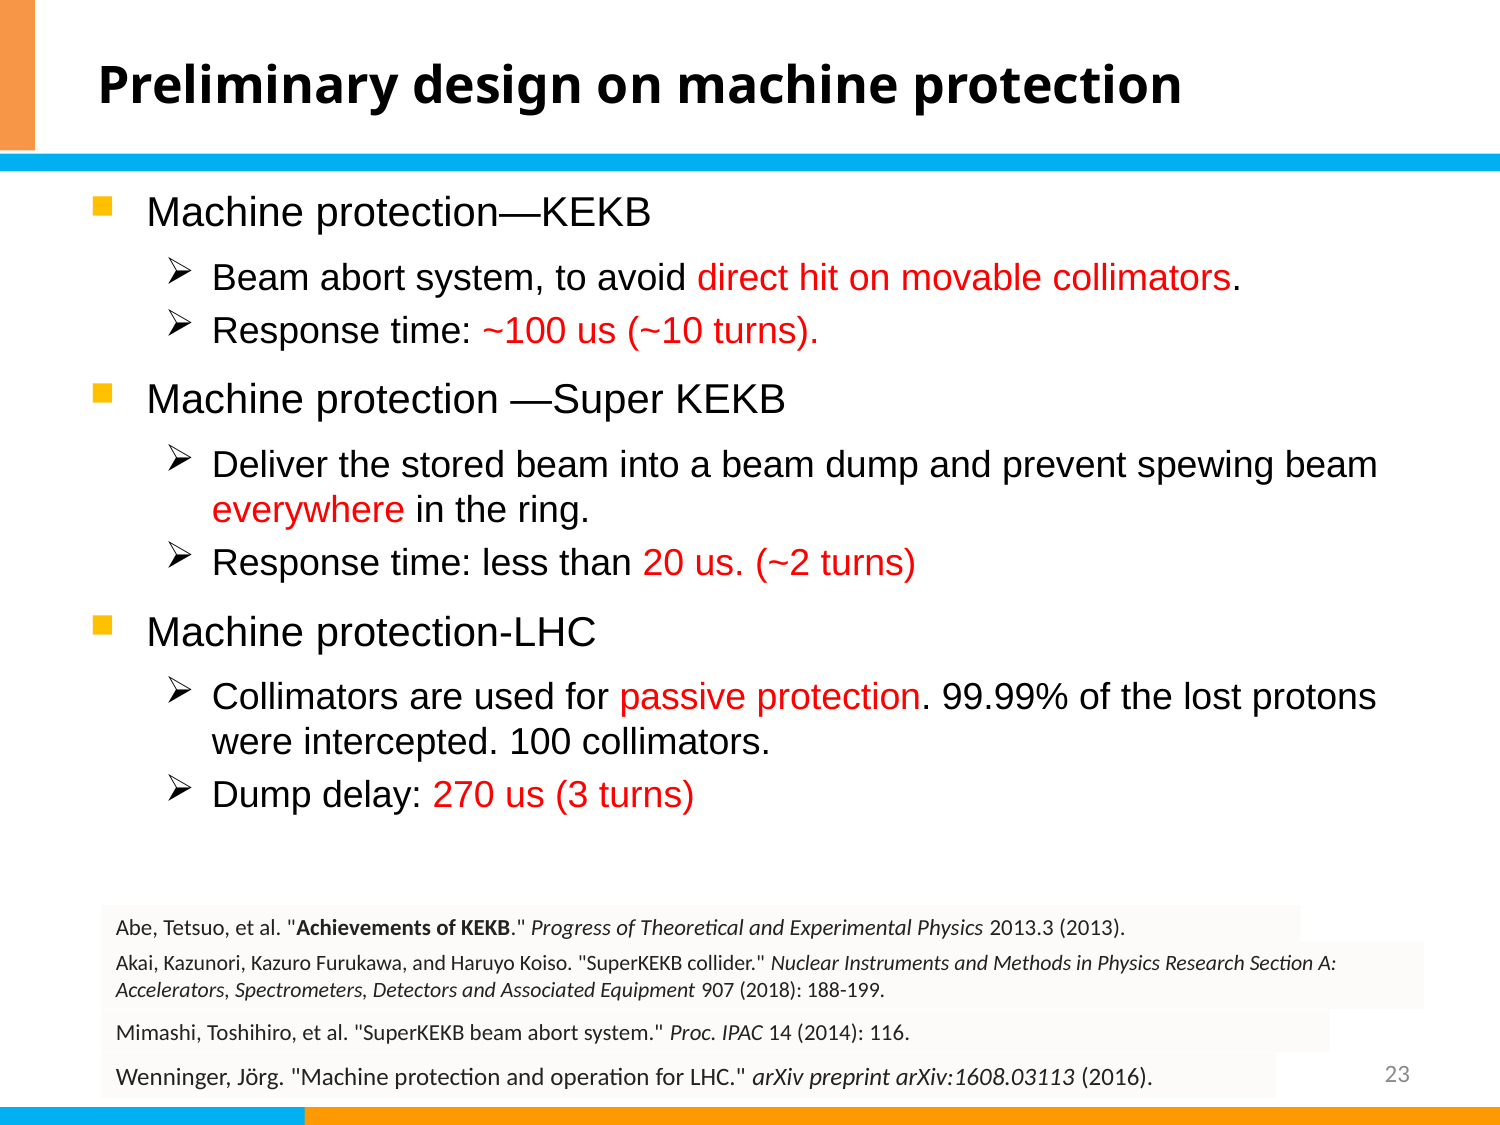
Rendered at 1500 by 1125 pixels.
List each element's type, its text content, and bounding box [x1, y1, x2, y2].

slide_number 23 [1074, 1042, 1425, 1103]
text_box Mimashi, Toshihiro, et al. "SuperKEKB beam abort system." Proc. IPAC 14 (2014): 116. [101, 1009, 1330, 1053]
title Preliminary design on machine protection [82, 23, 1407, 143]
text_box Abe, Tetsuo, et al. "Achievements of KEKB." Progress of Theoretical and Experimental Physics 2013.3 (2013). [101, 905, 1301, 941]
text_box Akai, Kazunori, Kazuro Furukawa, and Haruyo Koiso. "SuperKEKB collider." Nuclear Instruments and Methods in Physics Research Section A: Accelerators, Spectrometers, Detectors and Associated Equipment 907 (2018): 188-199. [101, 941, 1424, 1009]
list Machine protection—KEKB Beam abort system, to avoid direct hit on movable collimators. Response time: ~100 us (~10 turns). Machine protection —Super KEKB Deliver the stored beam into a beam dump and prevent spewing beam everywhere in the ring. Response time: less than 20 us. (~2 turns) Machine protection-LHC Collimators are used for passive protection. 99.99% of the lost protons were intercepted. 100 collimators. Dump delay: 270 us (3 turns) [75, 172, 1459, 1012]
text_box Wenninger, Jörg. "Machine protection and operation for LHC." arXiv preprint arXiv:1608.03113 (2016). [101, 1052, 1277, 1098]
